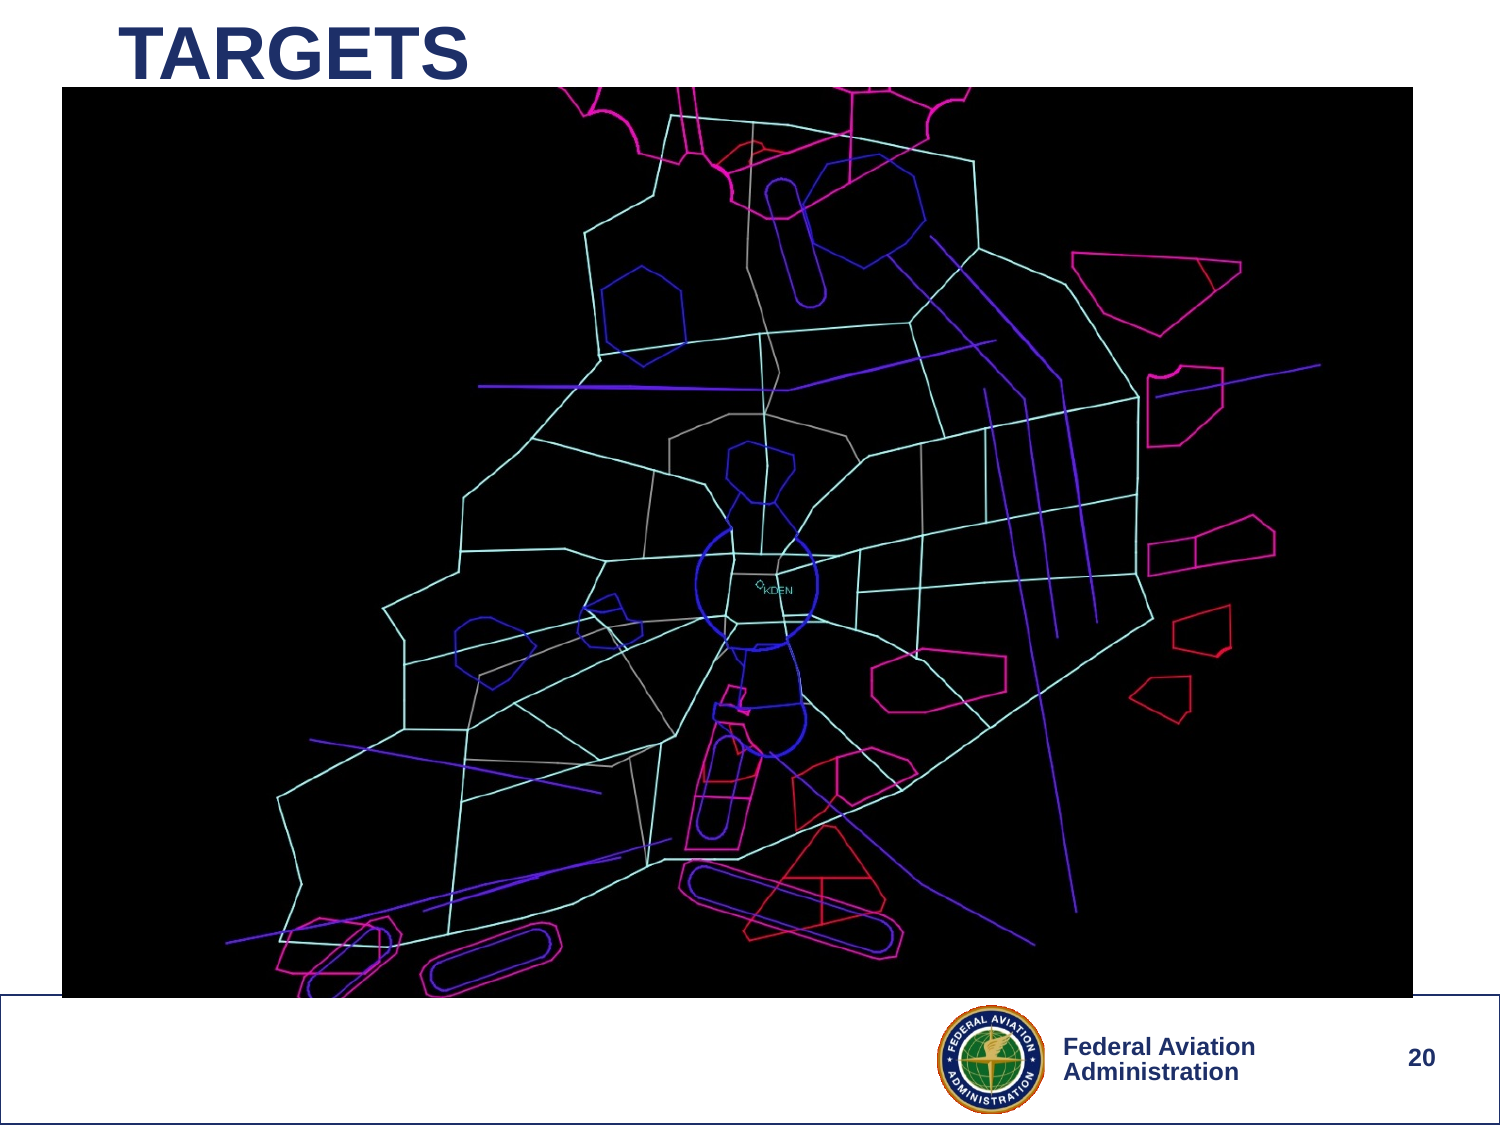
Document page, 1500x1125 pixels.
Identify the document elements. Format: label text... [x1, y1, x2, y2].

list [61, 87, 1413, 998]
picture [936, 1004, 1045, 1114]
title TARGETS [103, 0, 1397, 85]
